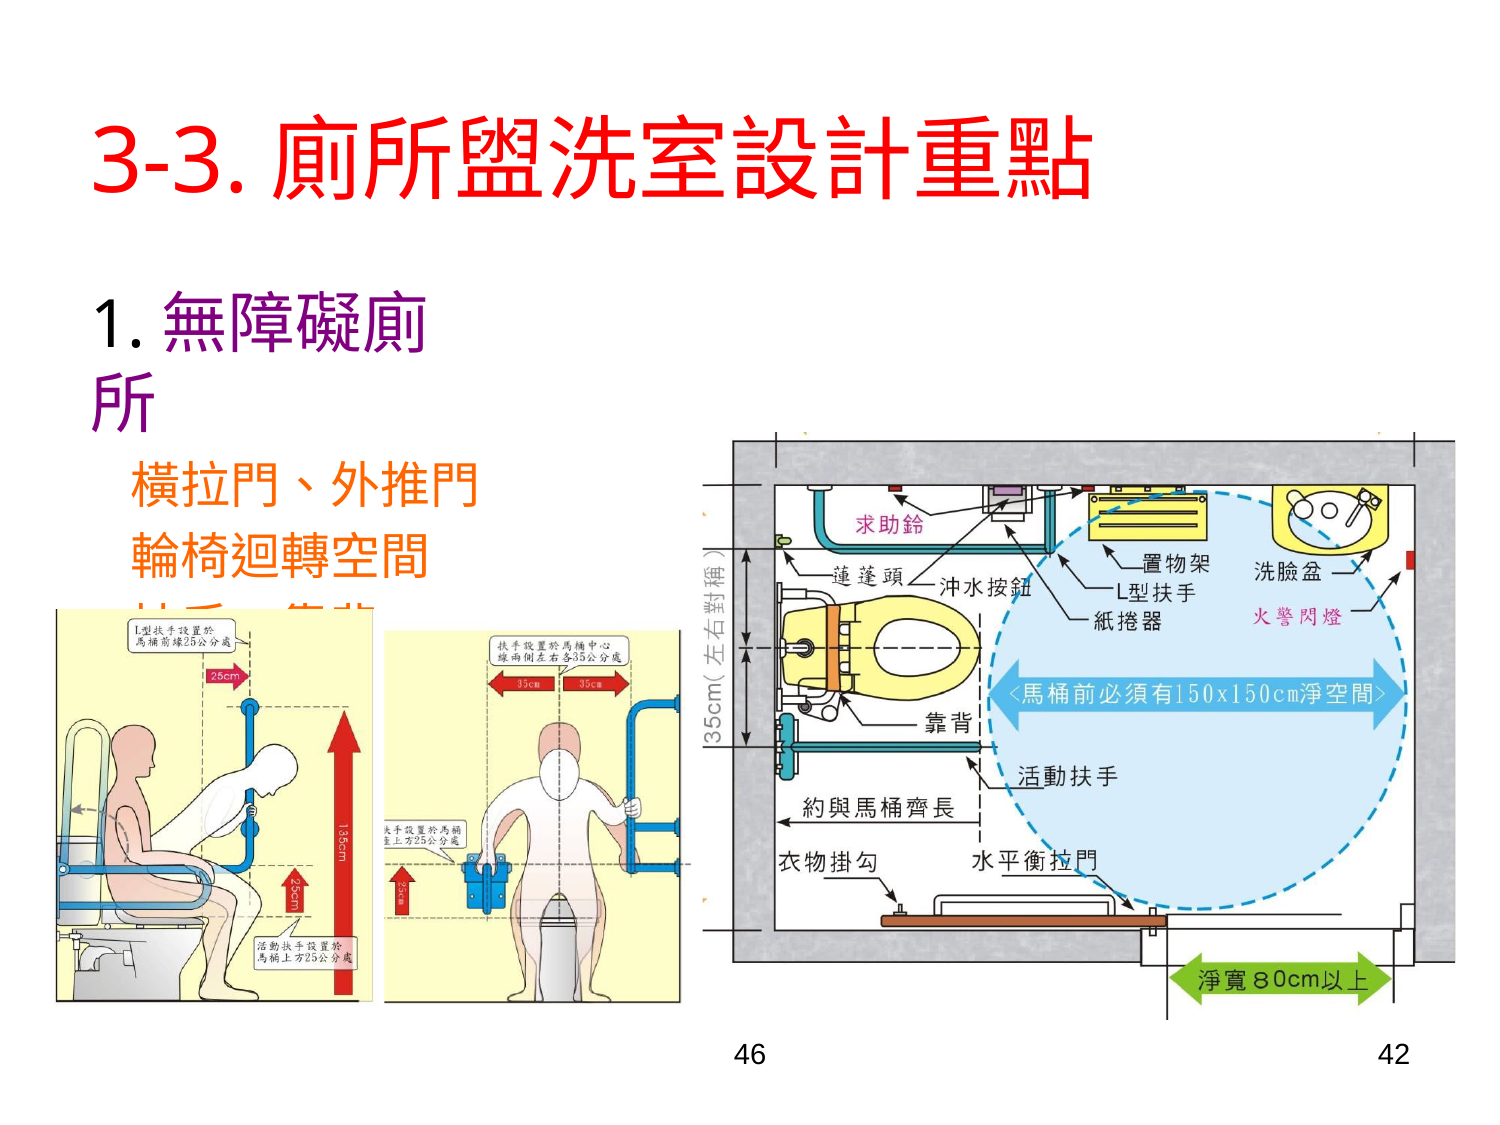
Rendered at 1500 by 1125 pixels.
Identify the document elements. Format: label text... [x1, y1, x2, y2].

text_box [385, 621, 692, 1012]
slide_number 42 [1373, 1035, 1415, 1125]
text_box [41, 609, 385, 1012]
footer 46 [731, 1035, 769, 1125]
text_box 1.無障礙廁所 橫拉門、外推門 輪椅迴轉空間 扶手、靠背 [87, 280, 483, 621]
text_box [702, 432, 1456, 1020]
title 3-3.廁所盥洗室設計重點 [89, 100, 1411, 289]
